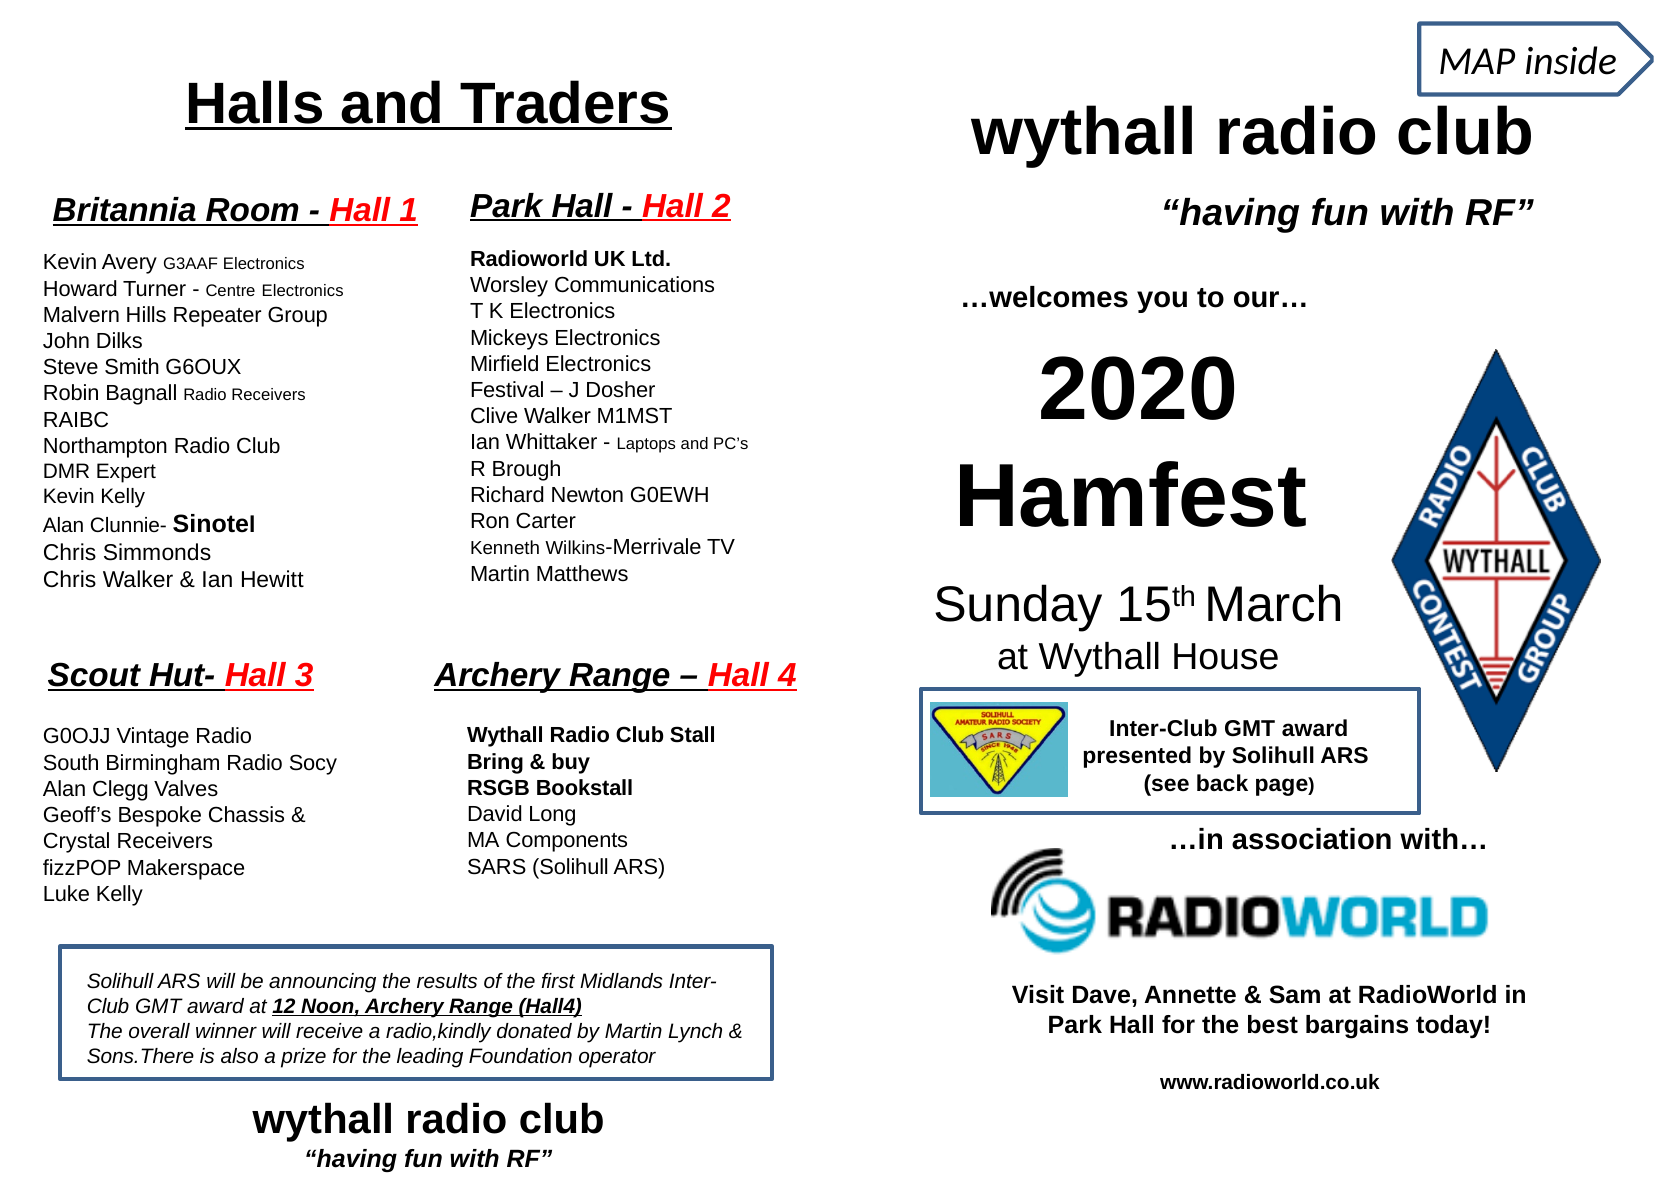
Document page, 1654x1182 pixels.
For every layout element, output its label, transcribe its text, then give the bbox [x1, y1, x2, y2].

text_box [919, 687, 1421, 815]
text_box …welcomes you to our… [940, 271, 1329, 321]
text_box Scout Hut- Hall 3 [30, 645, 331, 714]
text_box wythall radio club “having fun with RF” [956, 80, 1550, 241]
text_box Kevin Avery G3AAF Electronics Howard Turner - Centre Electronics Malvern Hills Repeater Group John Dilks Steve Smith G6OUX Robin Bagnall Radio Receivers RAIBC Northampton Radio Club DMR Expert Kevin Kelly Alan Clunnie- Sinotel Chris Simmonds Chris Walker & Ian Hewitt [28, 240, 370, 600]
picture [991, 848, 1497, 969]
text_box [72, 1014, 800, 1128]
text_box Archery Range – Hall 4 [415, 645, 815, 702]
text_box Wythall Radio Club Stall Bring & buy RSGB Bookstall David Long MA Components SARS (Solihull ARS) [452, 713, 755, 911]
text_box Radioworld UK Ltd. Worsley Communications T K Electronics Mickeys Electronics Mirfield Electronics Festival – J Dosher Clive Walker M1MST Ian Whittaker - Laptops and PC’s R Brough Richard Newton G0EWH Ron Carter Kenneth Wilkins-Merrivale TV Martin Matthews [455, 237, 773, 593]
picture [930, 701, 1068, 798]
text_box Visit Dave, Annette & Sam at RadioWorld in Park Hall for the best bargains today! www.radioworld.co.uk [968, 971, 1571, 1101]
text_box …in association with… [1145, 813, 1512, 864]
text_box Inter-Club GMT award presented by Solihull ARS (see back page) [1067, 706, 1391, 804]
list Britannia Room - Hall 1 [36, 180, 437, 244]
text_box G0OJJ Vintage Radio South Birmingham Radio Socy Alan Clegg Valves Geoff’s Bespoke Chassis & Crystal Receivers fizzPOP Makerspace Luke Kelly [28, 714, 374, 913]
text_box Solihull ARS will be announcing the results of the first Midlands Inter-Club GMT award at 12 Noon, Archery Range (Hall4) The overall winner will receive a radio,kindly donated by Martin Lynch & Sons.There is also a prize for the leading Foundation operator [72, 960, 759, 1076]
picture [1391, 349, 1602, 773]
text_box MAll you need to know in Digital Two-Way Radio td All you need to know in Digital Two-Way Radio [58, 944, 774, 1081]
text_box Park Hall - Hall 2 [428, 175, 773, 232]
text_box MAP inside [1417, 21, 1654, 97]
text_box wythall radio club “having fun with RF” [151, 1084, 706, 1180]
text_box 2020 Hamfest Sunday 15th March at Wythall House [885, 321, 1391, 685]
text_box Halls and Traders [98, 57, 759, 144]
